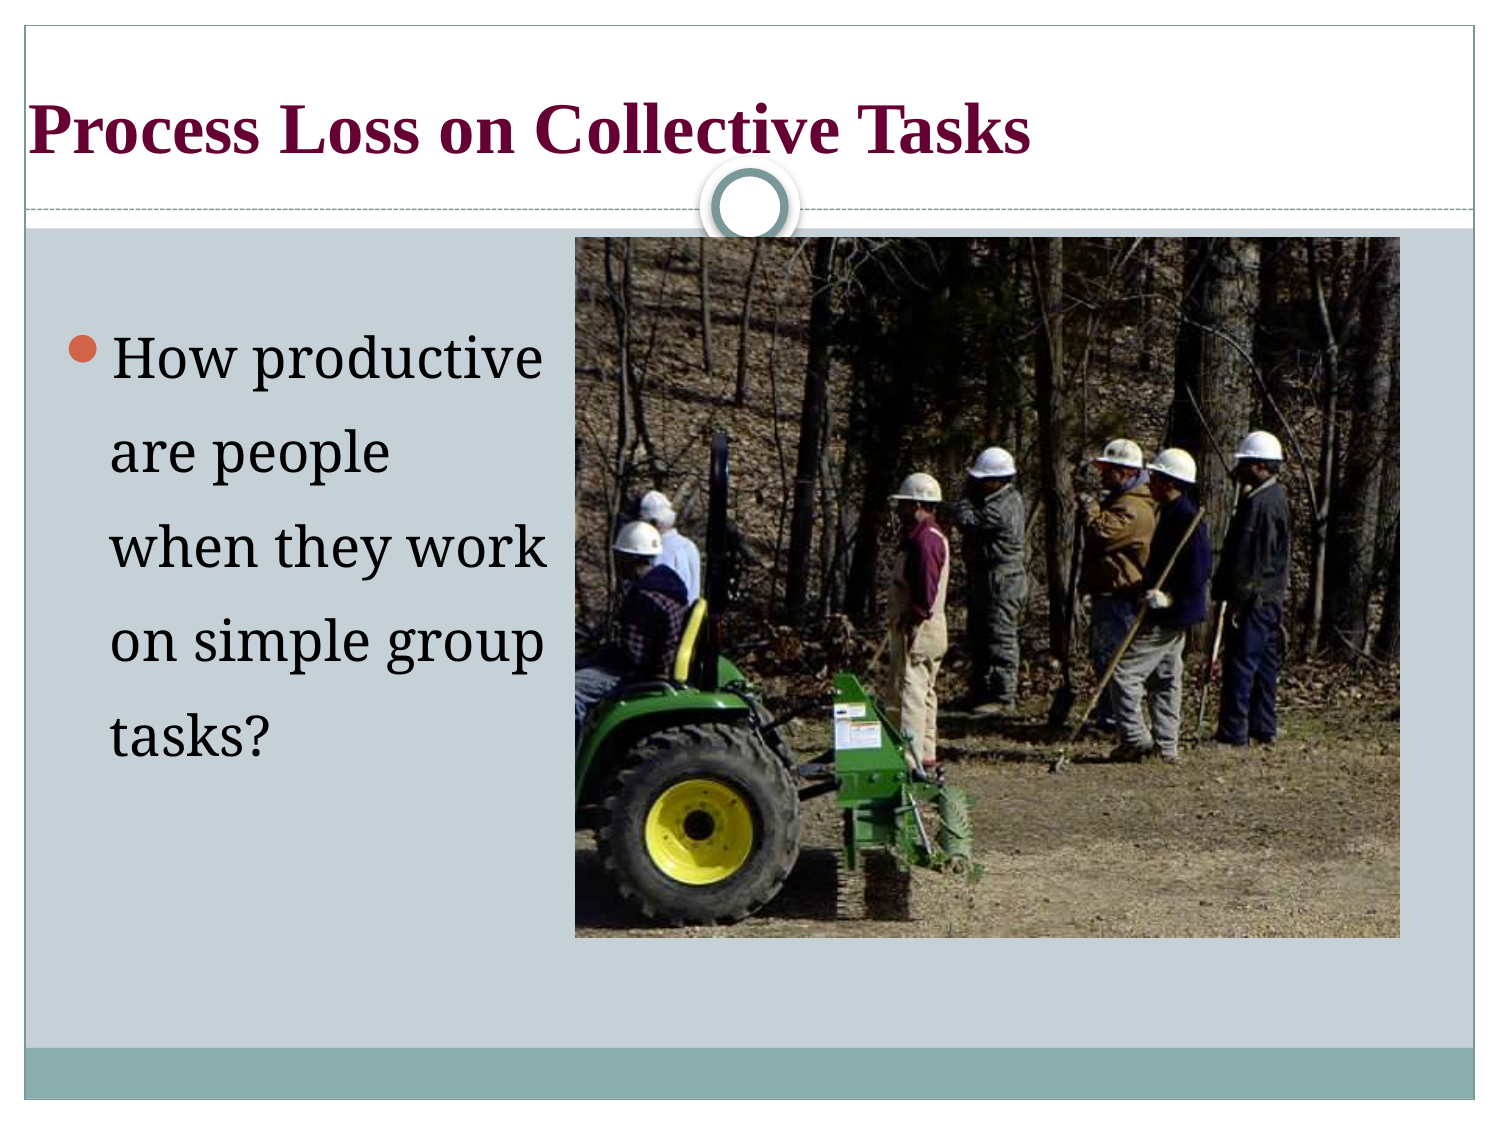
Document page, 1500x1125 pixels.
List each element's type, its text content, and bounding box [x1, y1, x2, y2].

list How productive are people when they work on simple group tasks? [50, 287, 563, 913]
title Process Loss on Collective Tasks [0, 50, 1063, 175]
picture [574, 237, 1401, 938]
